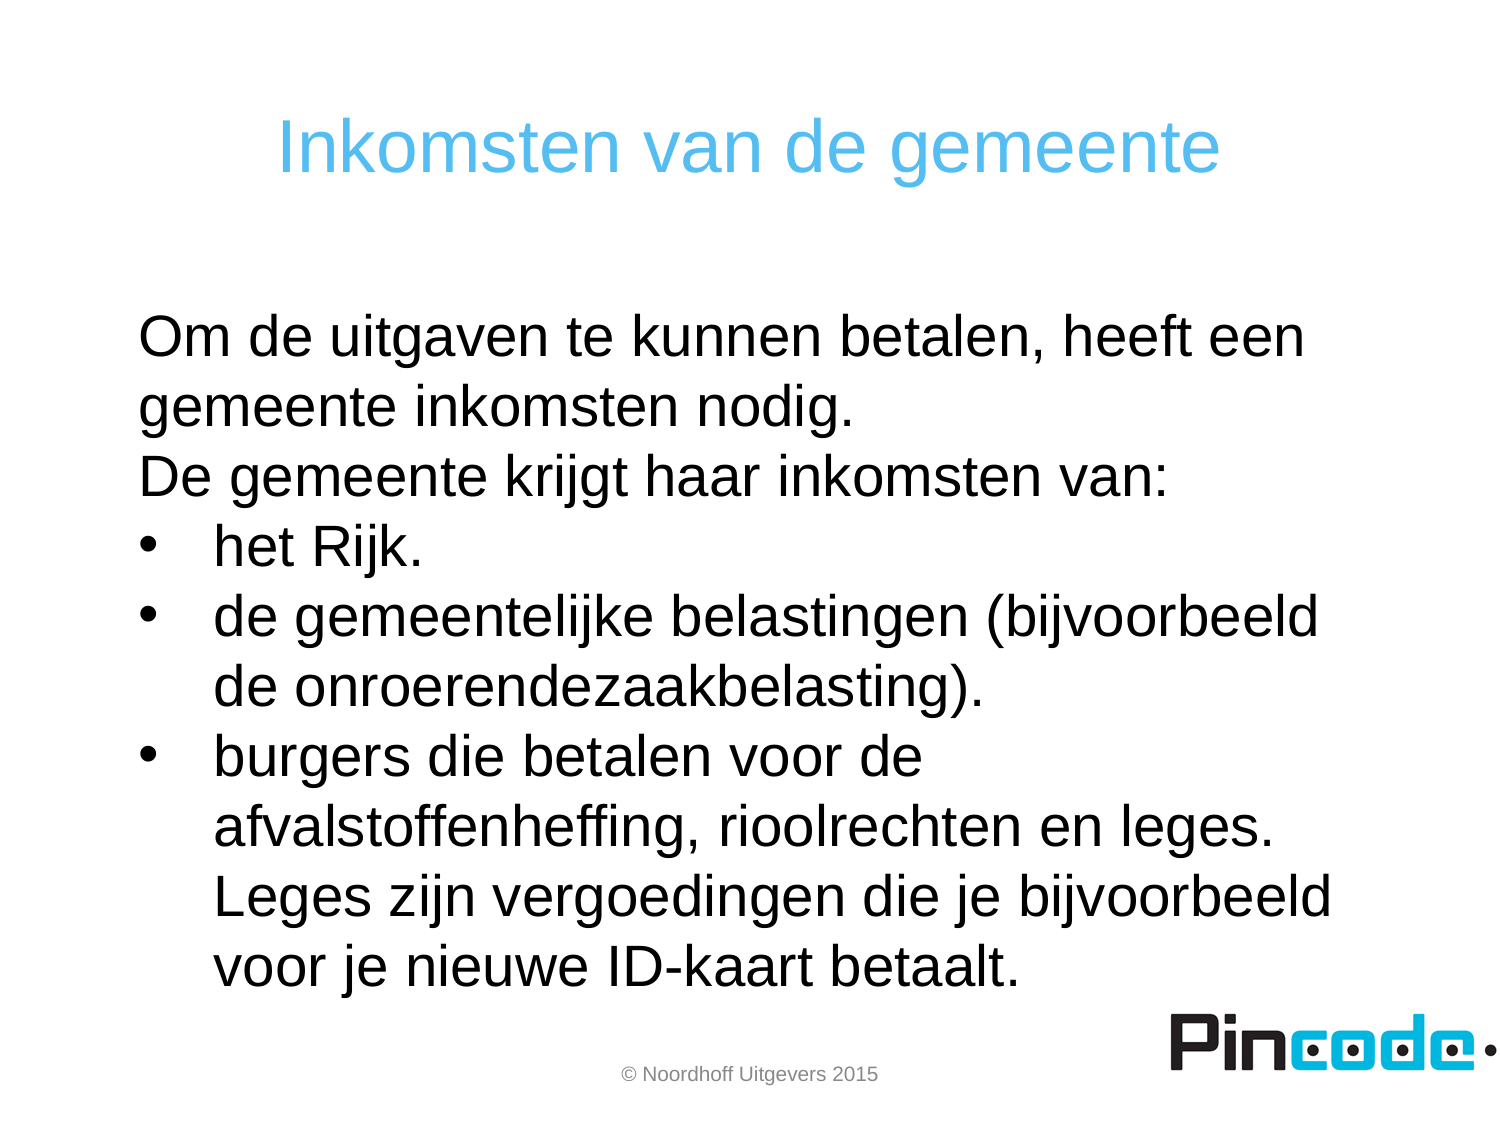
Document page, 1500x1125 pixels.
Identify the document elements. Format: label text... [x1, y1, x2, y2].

picture [1167, 993, 1499, 1092]
text_box Om de uitgaven te kunnen betalen, heeft een gemeente inkomsten nodig. De gemeente krijgt haar inkomsten van: het Rijk. de gemeentelijke belastingen (bijvoorbeeld de onroerendezaakbelasting). burgers die betalen voor de afvalstoffenheffing, rioolrechten en leges. Leges zijn vergoedingen die je bijvoorbeeld voor je nieuwe ID-kaart betaalt. [123, 290, 1388, 1006]
title Inkomsten van de gemeente [75, 90, 1425, 278]
text_box © Noordhoff Uitgevers 2015 [512, 1042, 988, 1103]
